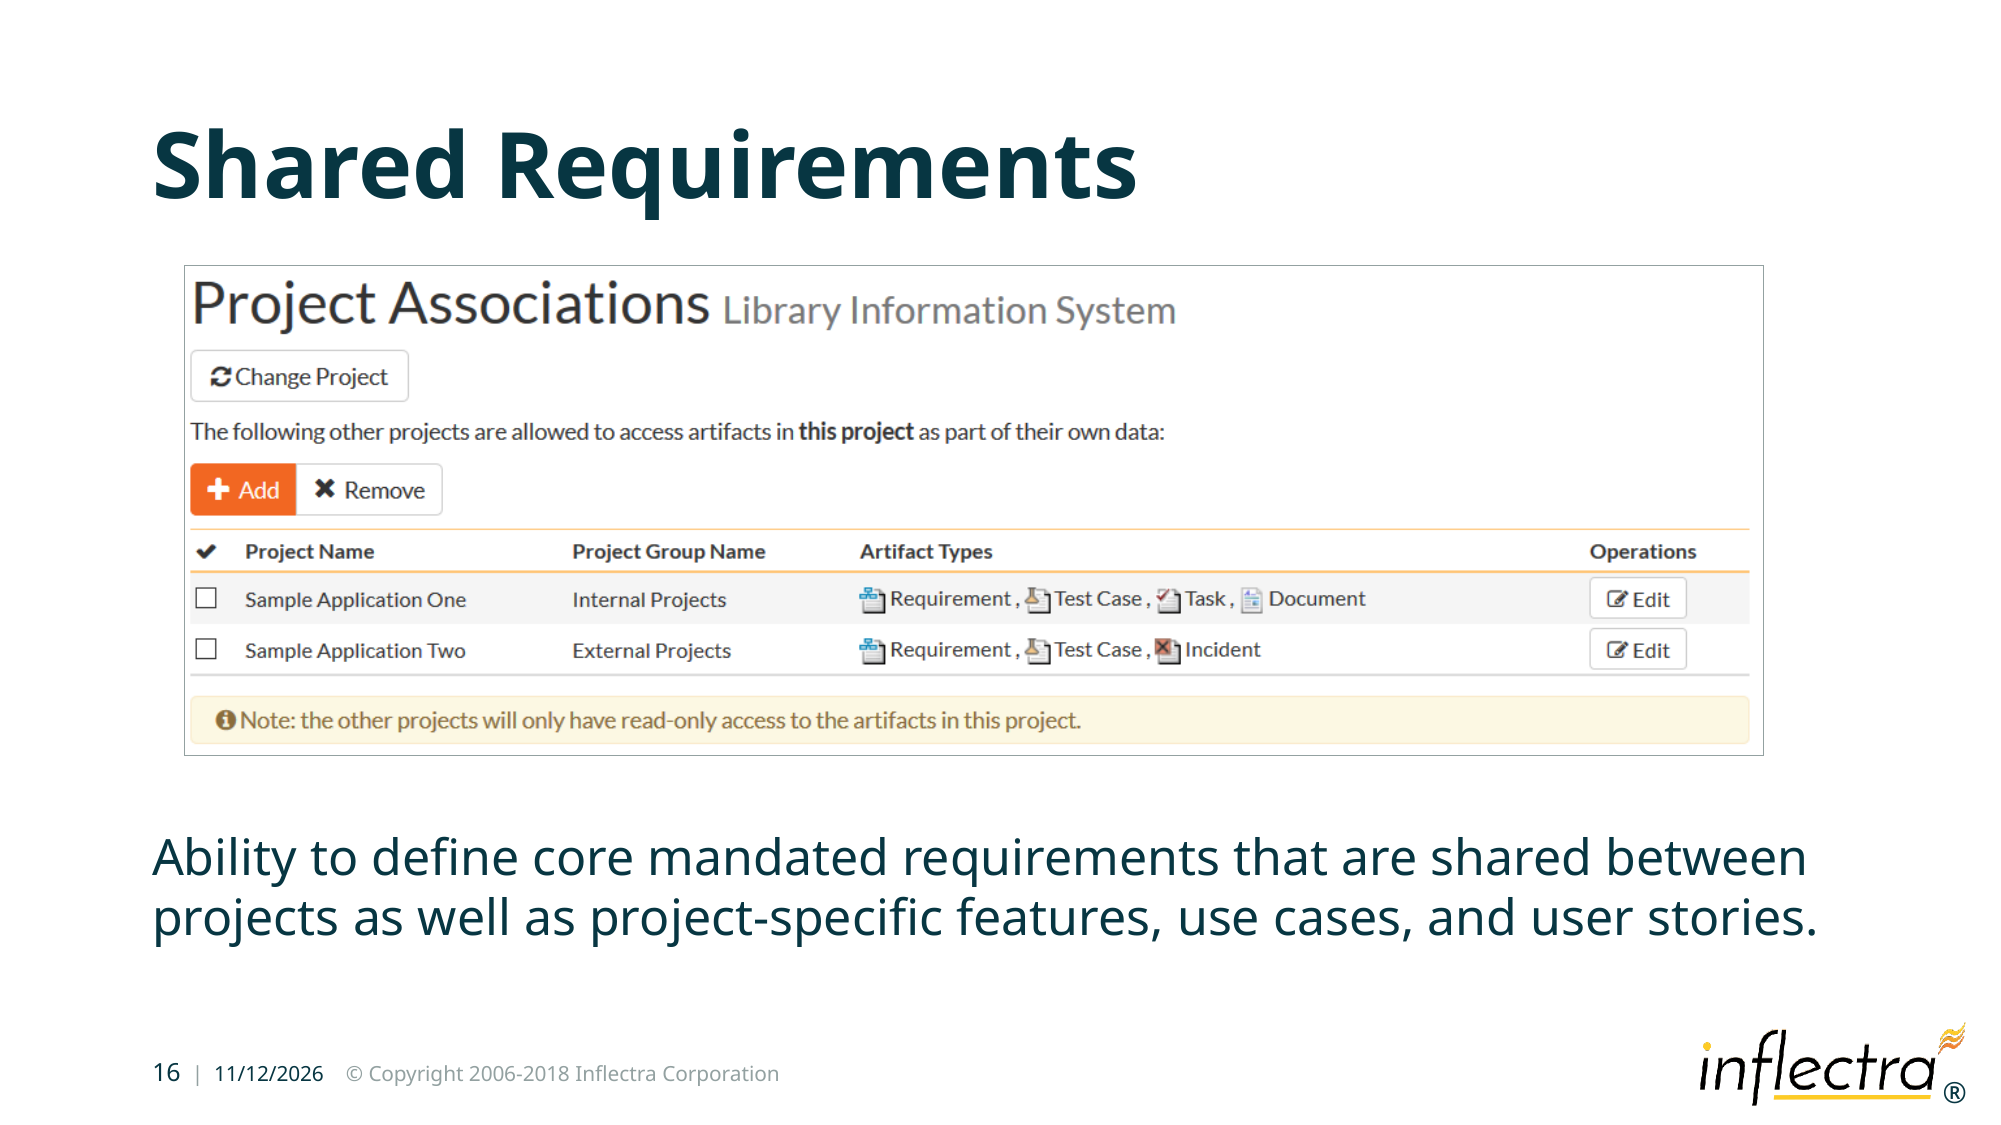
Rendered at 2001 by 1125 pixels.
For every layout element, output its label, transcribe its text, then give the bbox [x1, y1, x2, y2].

text_box Ability to define core mandated requirements that are shared between projects as well as project-specific features, use cases, and user stories. [137, 817, 1897, 953]
title Shared Requirements [137, 59, 1863, 278]
picture [1692, 1016, 1971, 1112]
picture [184, 265, 1764, 756]
